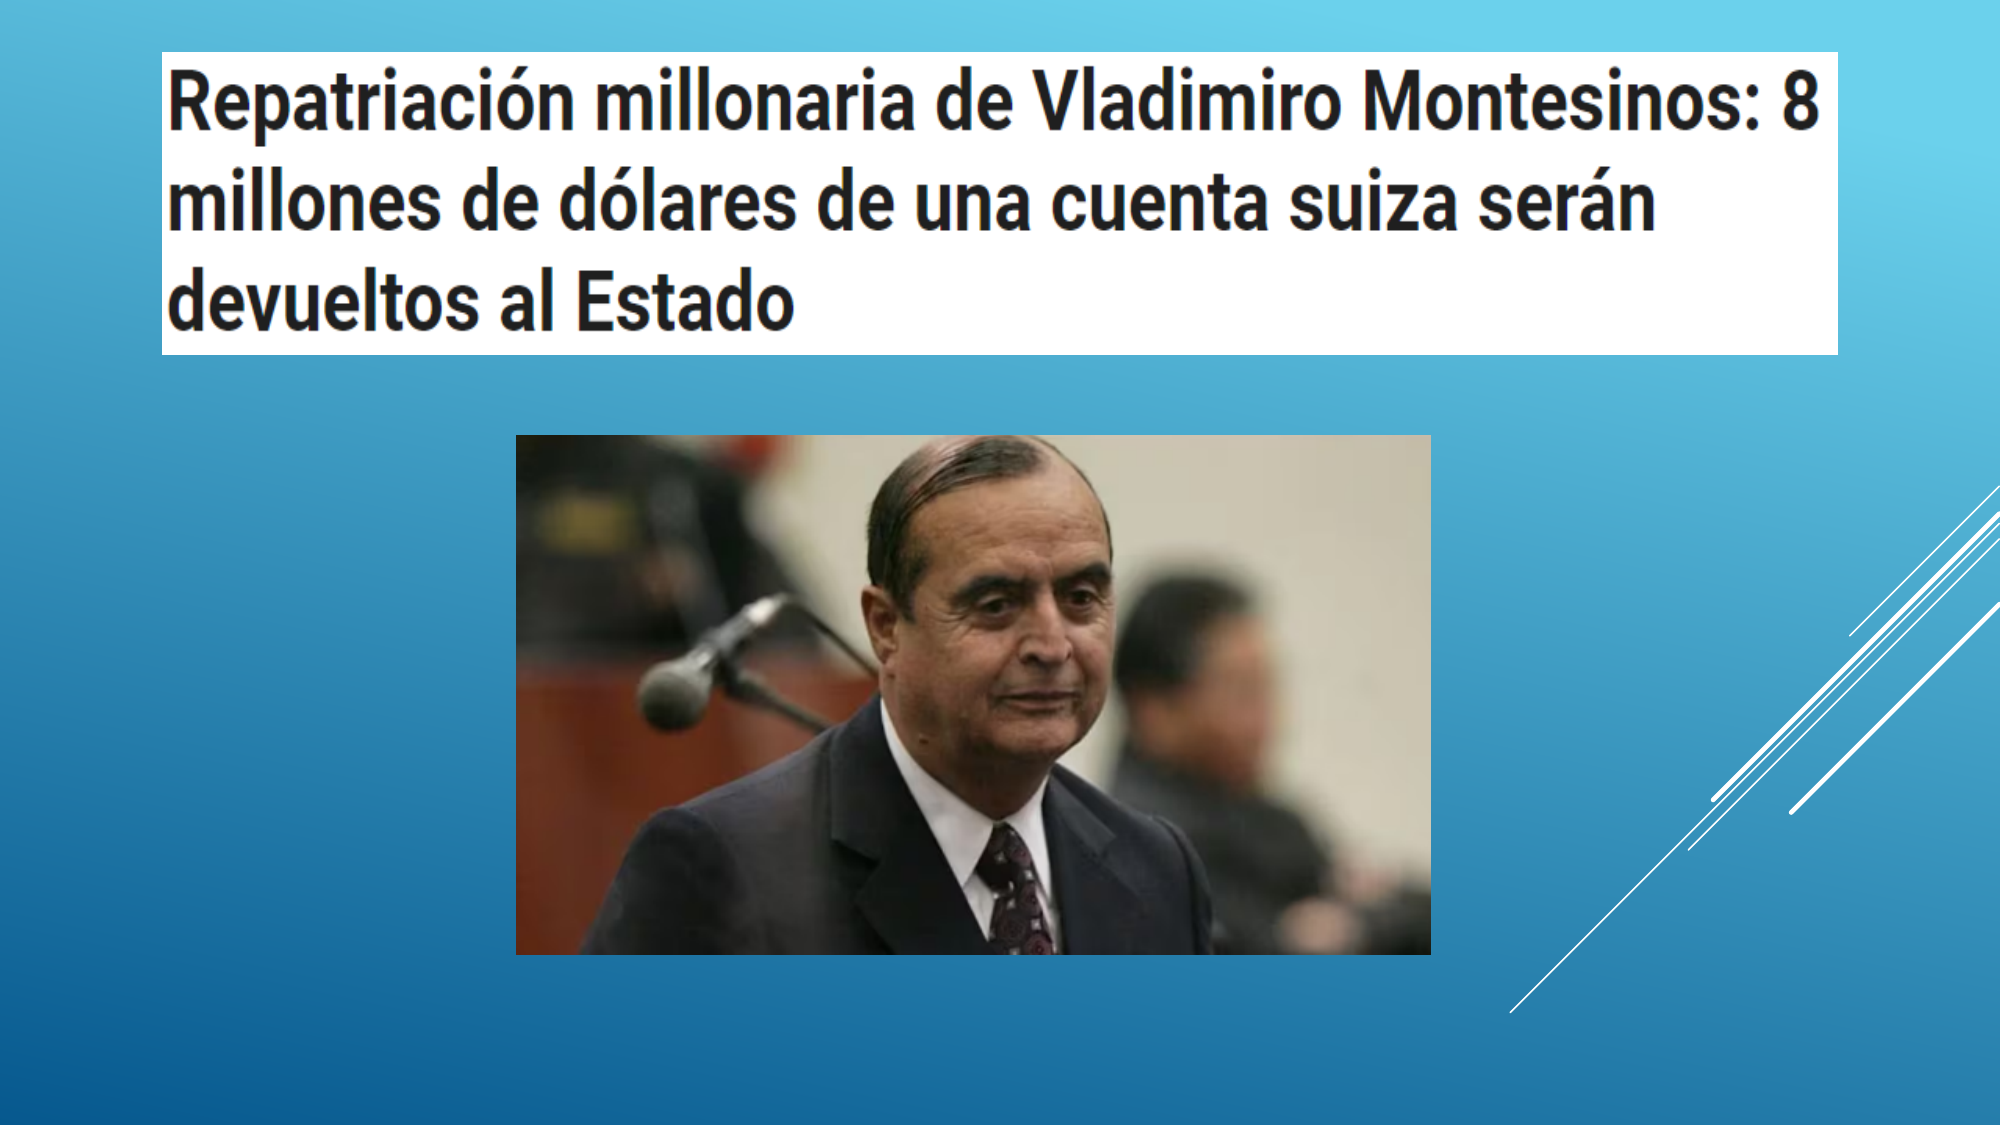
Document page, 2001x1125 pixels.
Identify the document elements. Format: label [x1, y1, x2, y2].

picture [162, 52, 1838, 356]
picture [516, 435, 1431, 955]
